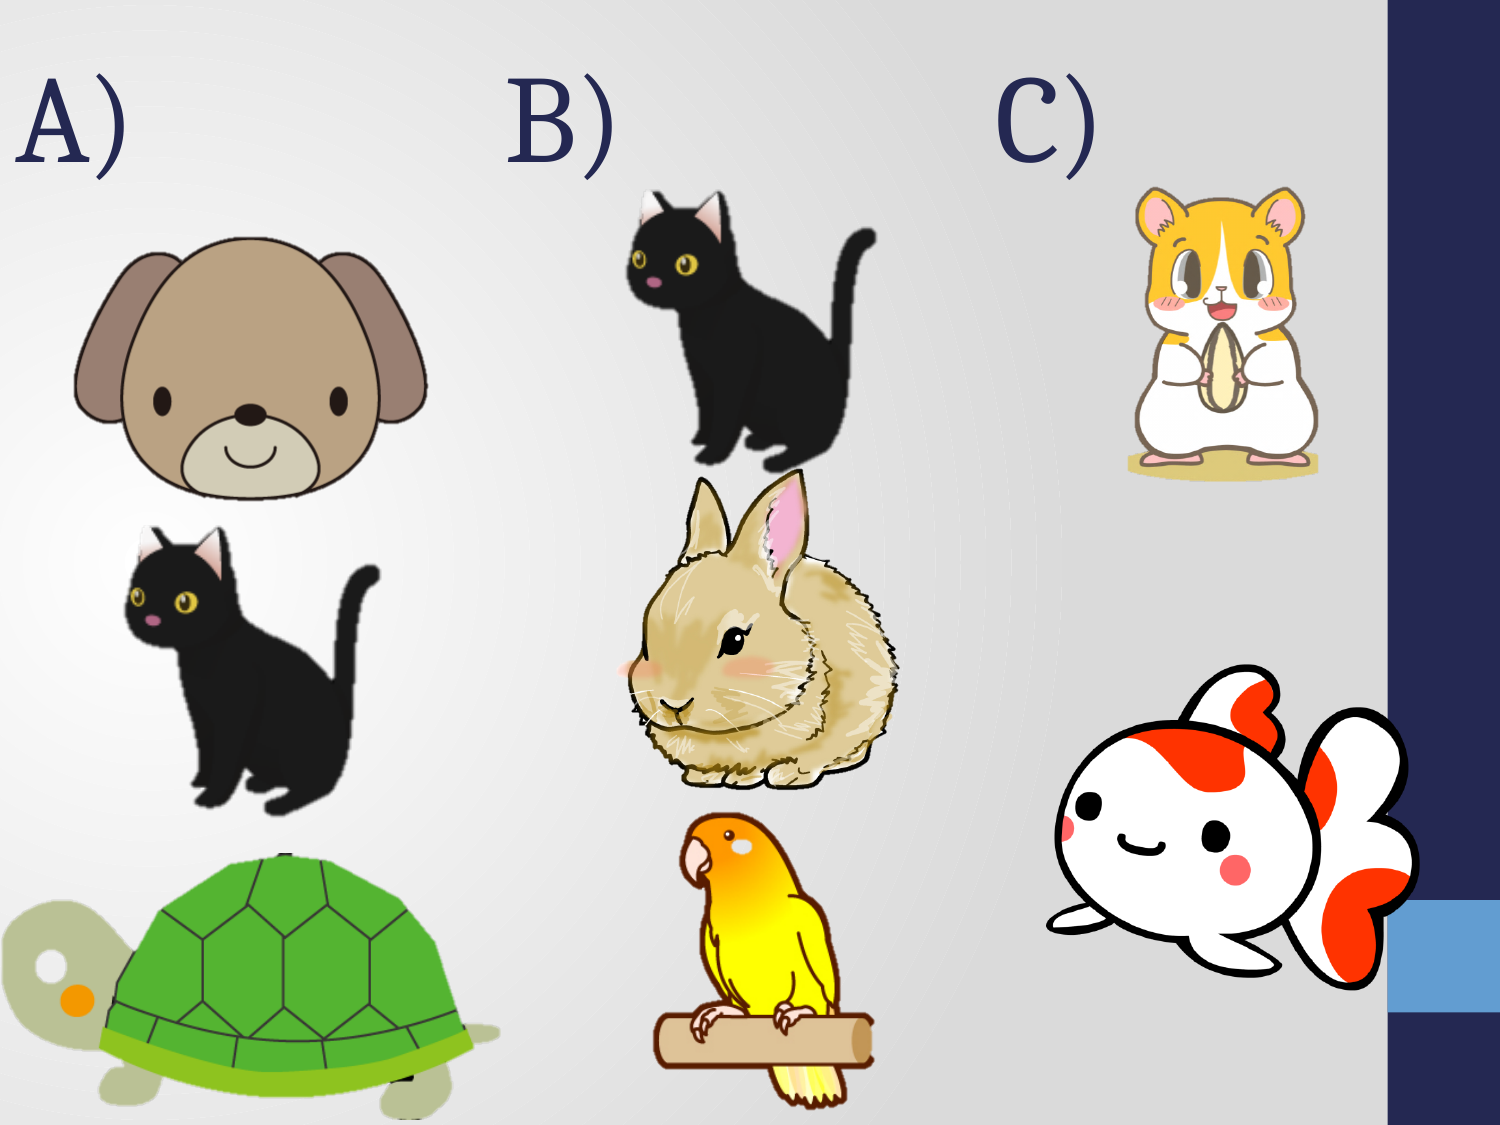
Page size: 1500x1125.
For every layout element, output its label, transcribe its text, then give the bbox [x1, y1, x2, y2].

picture [0, 234, 501, 1120]
picture [1103, 177, 1344, 490]
picture [572, 156, 926, 1120]
picture [978, 614, 1469, 1023]
title A) B) C) [0, 0, 1500, 1125]
